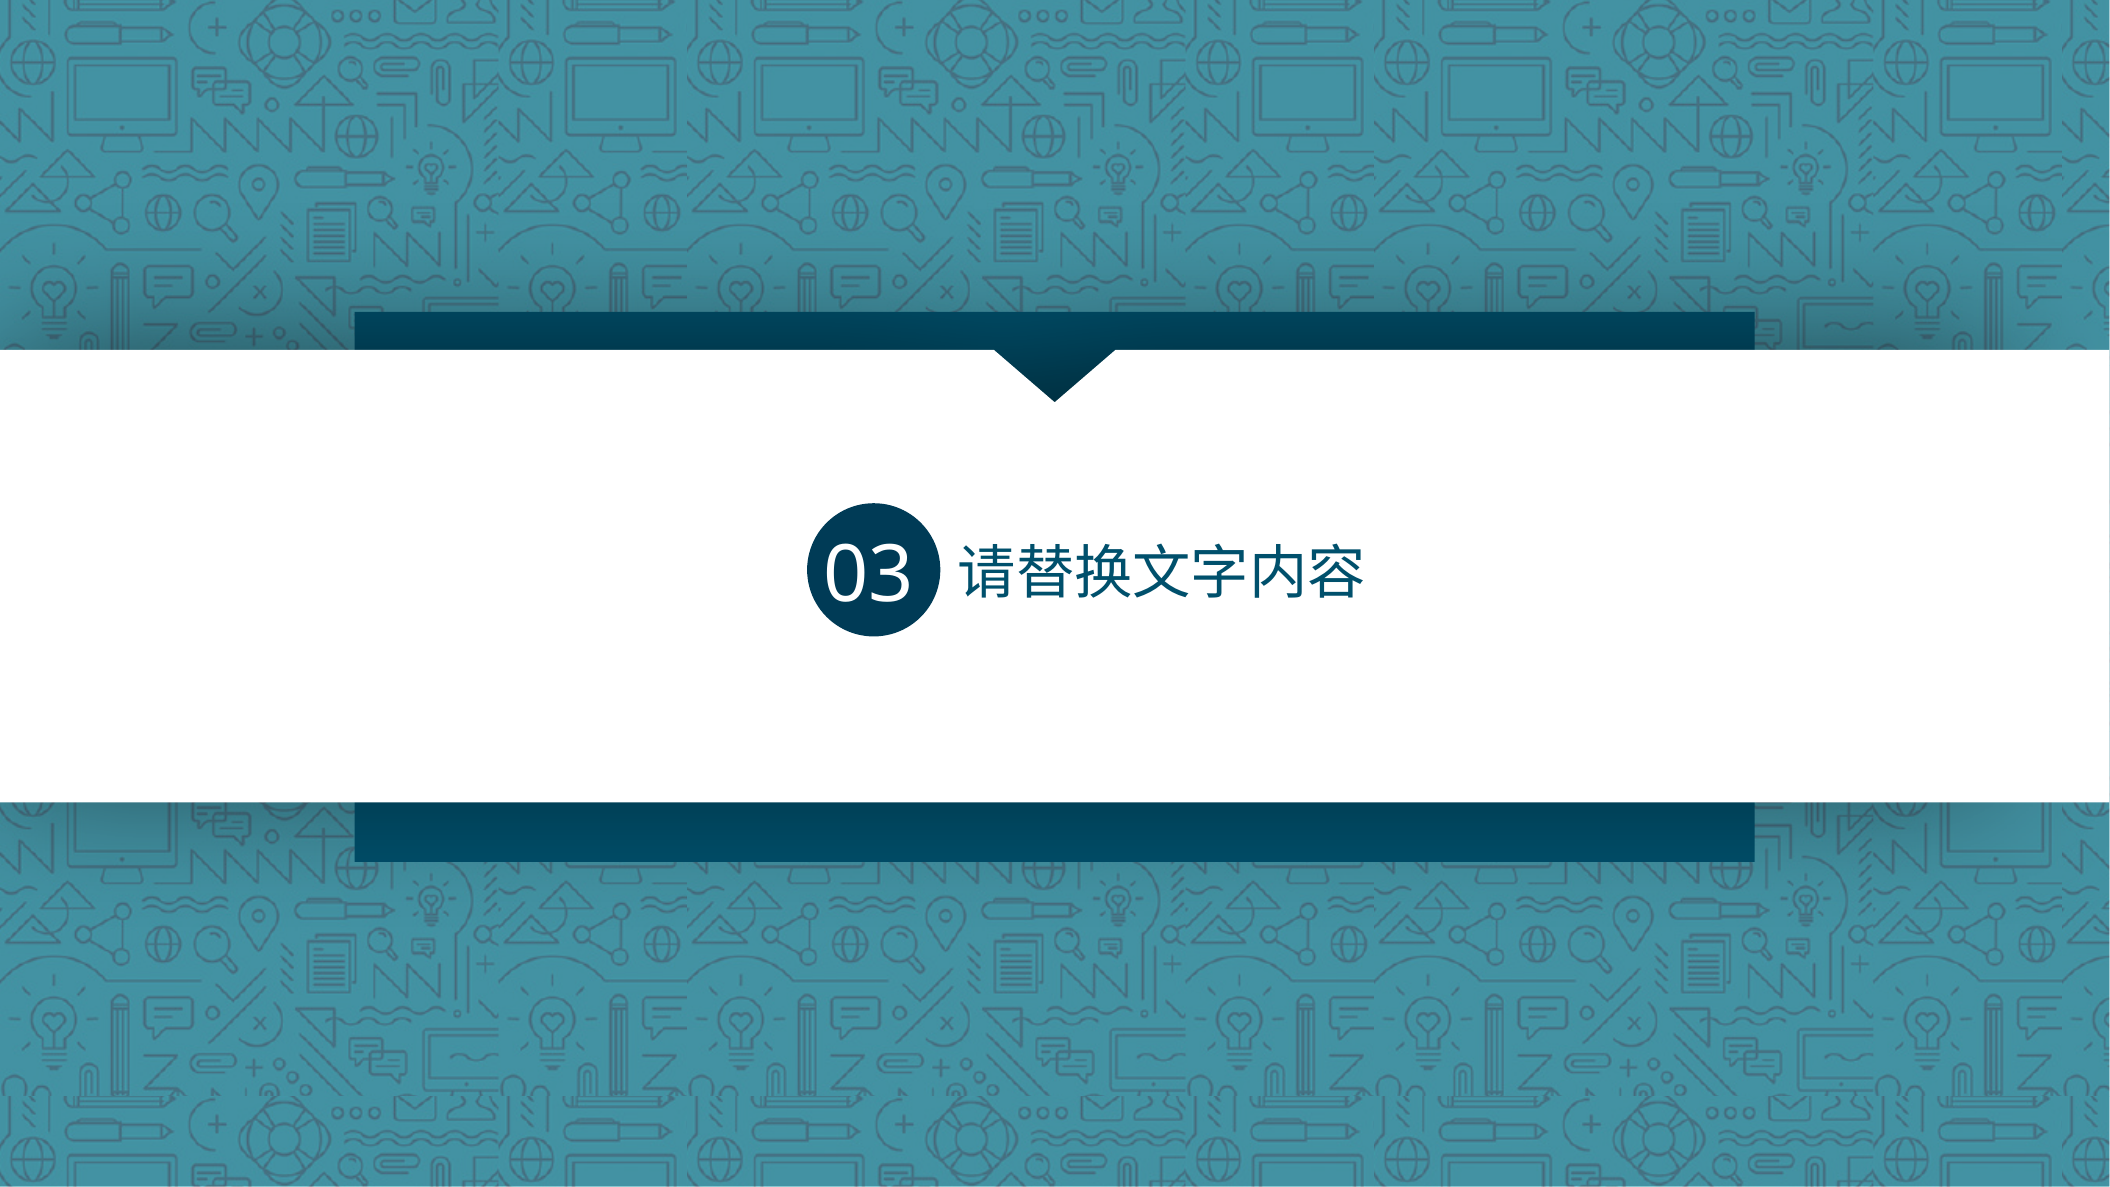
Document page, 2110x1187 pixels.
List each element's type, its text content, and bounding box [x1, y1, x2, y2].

text_box [0, 804, 2110, 1187]
text_box 请替换文字内容 [942, 527, 1381, 613]
text_box [0, 0, 2110, 348]
text_box [0, 348, 2110, 804]
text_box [806, 503, 941, 637]
